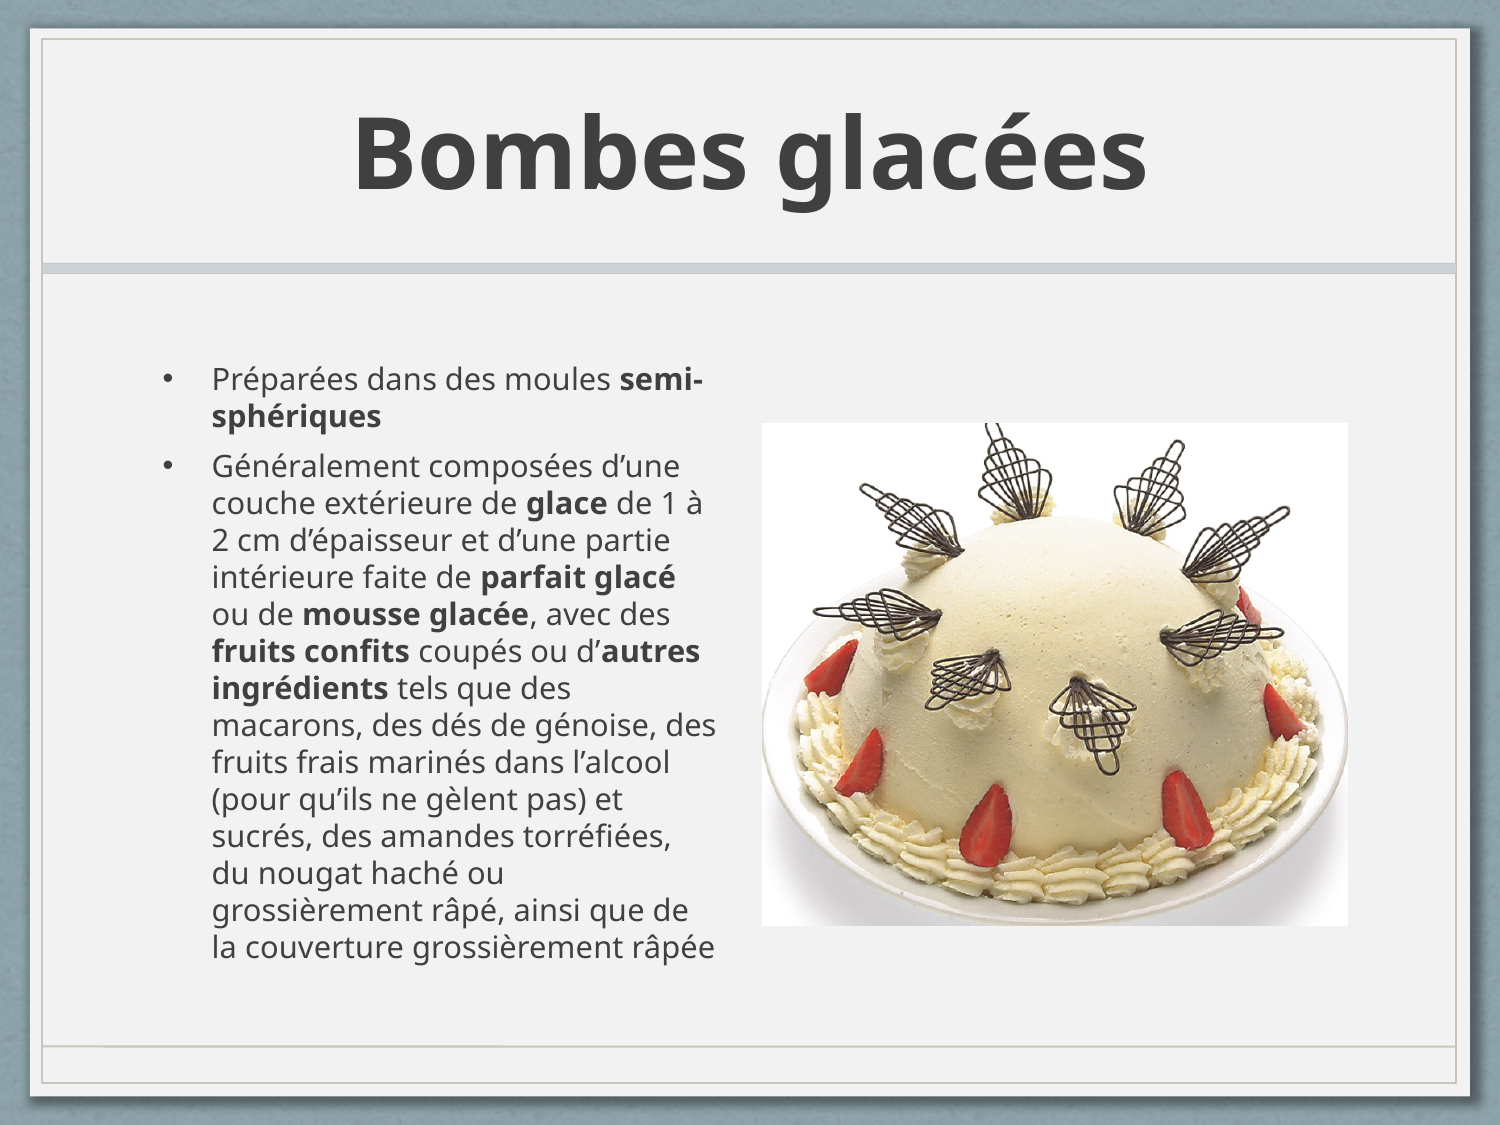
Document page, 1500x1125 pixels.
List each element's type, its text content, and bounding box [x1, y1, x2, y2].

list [761, 351, 1348, 998]
title Bombes glacées [147, 40, 1353, 260]
list Préparées dans des moules semi-sphériques Généralement composées d’une couche extérieure de glace de 1 à 2 cm d’épaisseur et d’une partie intérieure faite de parfait glacé ou de mousse glacée, avec des fruits confits coupés ou d’autres ingrédients tels que des macarons, des dés de génoise, des fruits frais marinés dans l’alcool (pour qu’ils ne gèlent pas) et sucrés, des amandes torréfiées, du nougat haché ou grossièrement râpé, ainsi que de la couverture grossièrement râpée [147, 352, 733, 997]
